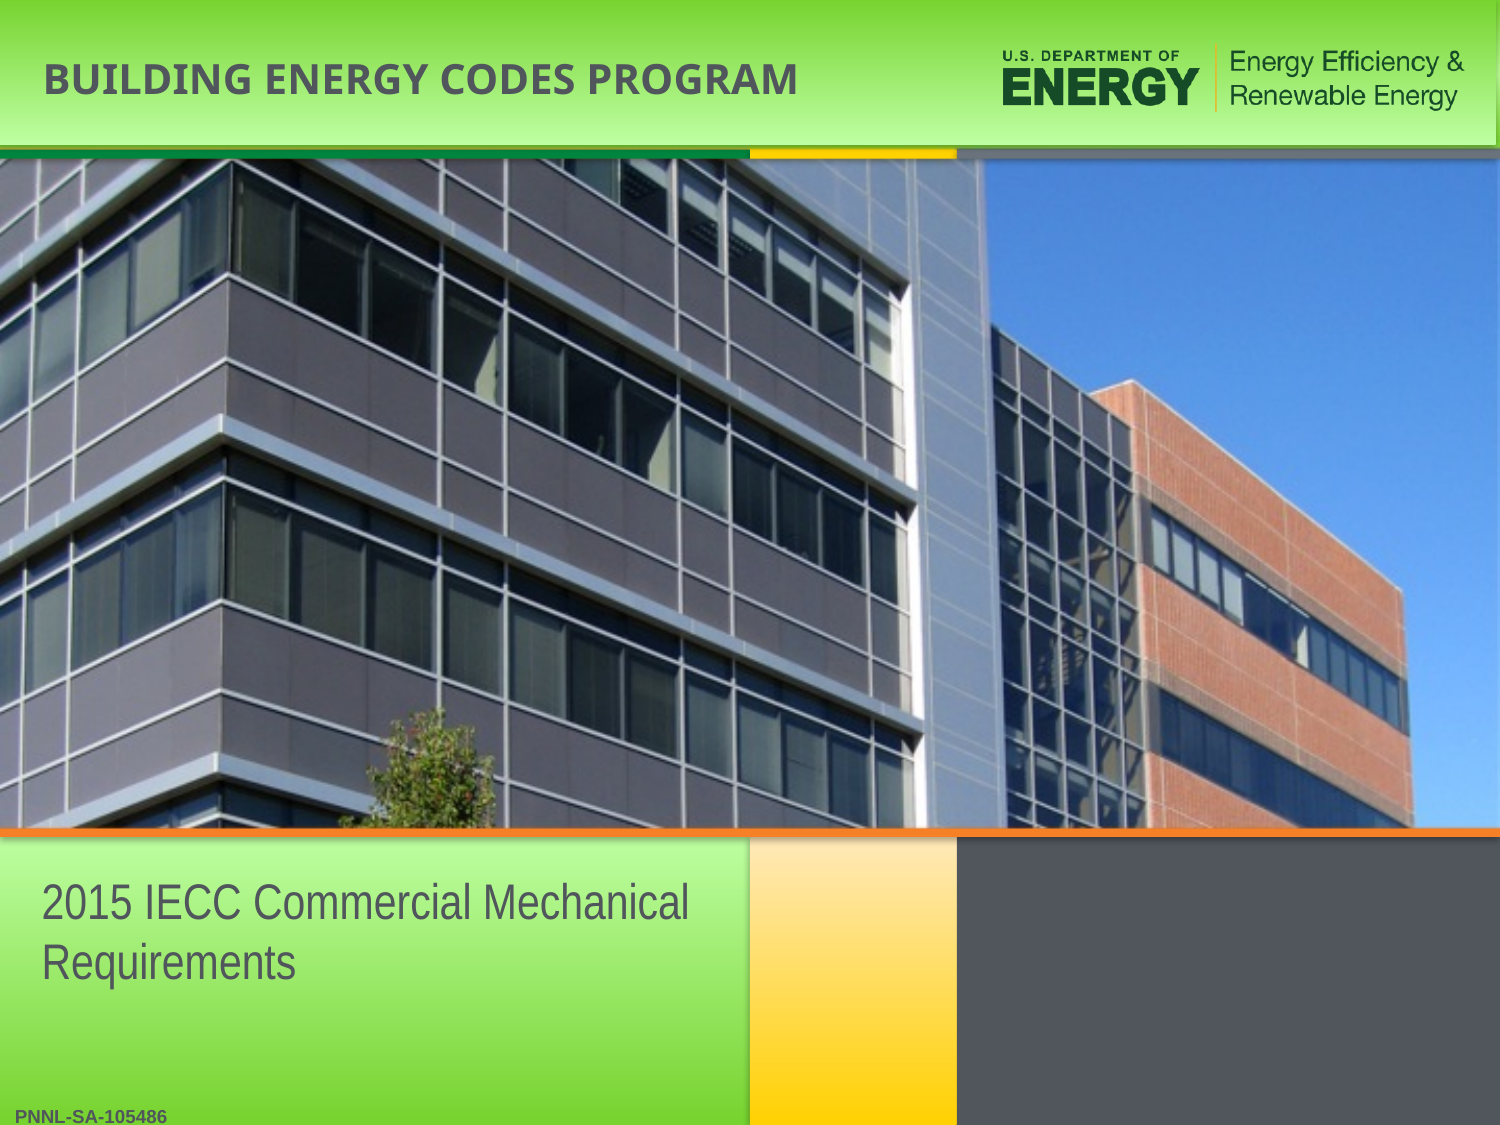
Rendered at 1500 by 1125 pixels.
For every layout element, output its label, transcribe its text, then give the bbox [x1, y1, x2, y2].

text_box PNNL-SA-105486 [0, 1096, 253, 1125]
picture [0, 0, 1500, 149]
picture [1003, 43, 1465, 112]
picture [0, 159, 1500, 828]
subtitle 2015 IECC Commercial Mechanical Requirements [26, 861, 746, 1055]
